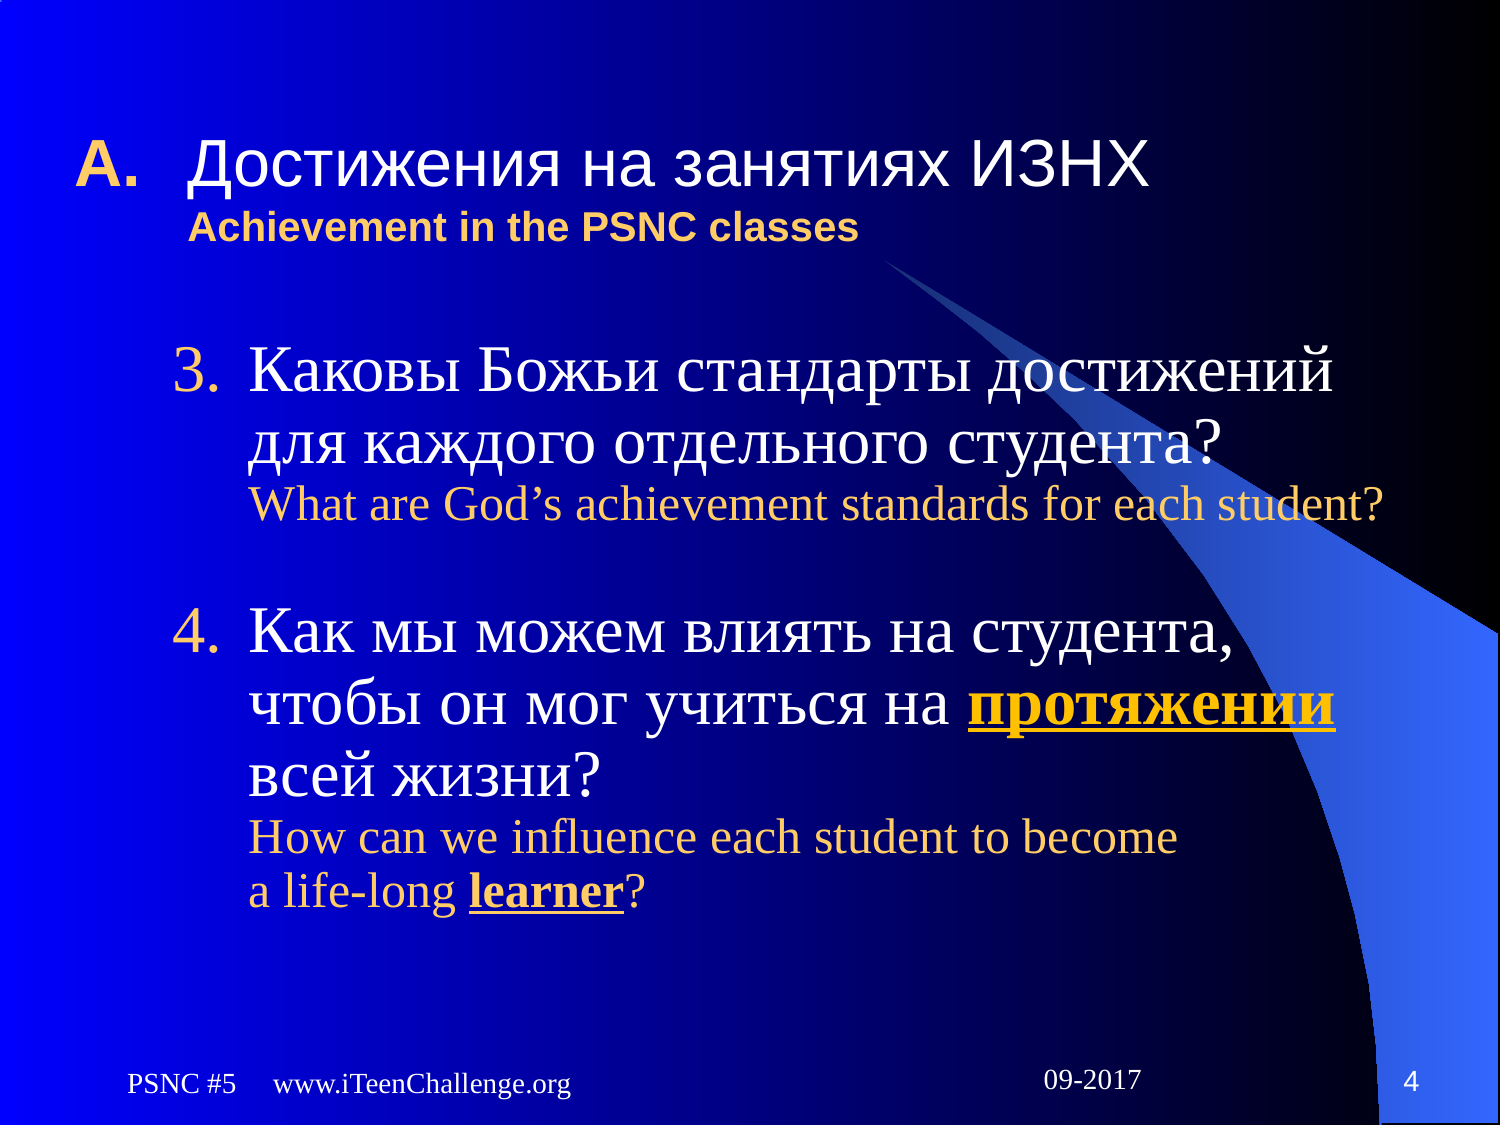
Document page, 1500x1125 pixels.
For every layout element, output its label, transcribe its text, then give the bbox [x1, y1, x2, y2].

list 3. Каковы Божьи стандарты достижений для каждого отдельного студента? What are God’s achievement standards for each student? 4. Как мы можем влиять на студента, чтобы он мог учиться на протяжении всей жизни? How can we influence each student to become a life-long learner? [142, 326, 1418, 1054]
slide_number 09-2017 [844, 1054, 1158, 1110]
slide_number 4 [1121, 1034, 1435, 1098]
title A. Достижения на занятиях ИЗНХ Achievement in the PSNC classes [58, 42, 1385, 327]
footer PSNC #5 www.iTeenChallenge.org [111, 1044, 813, 1120]
